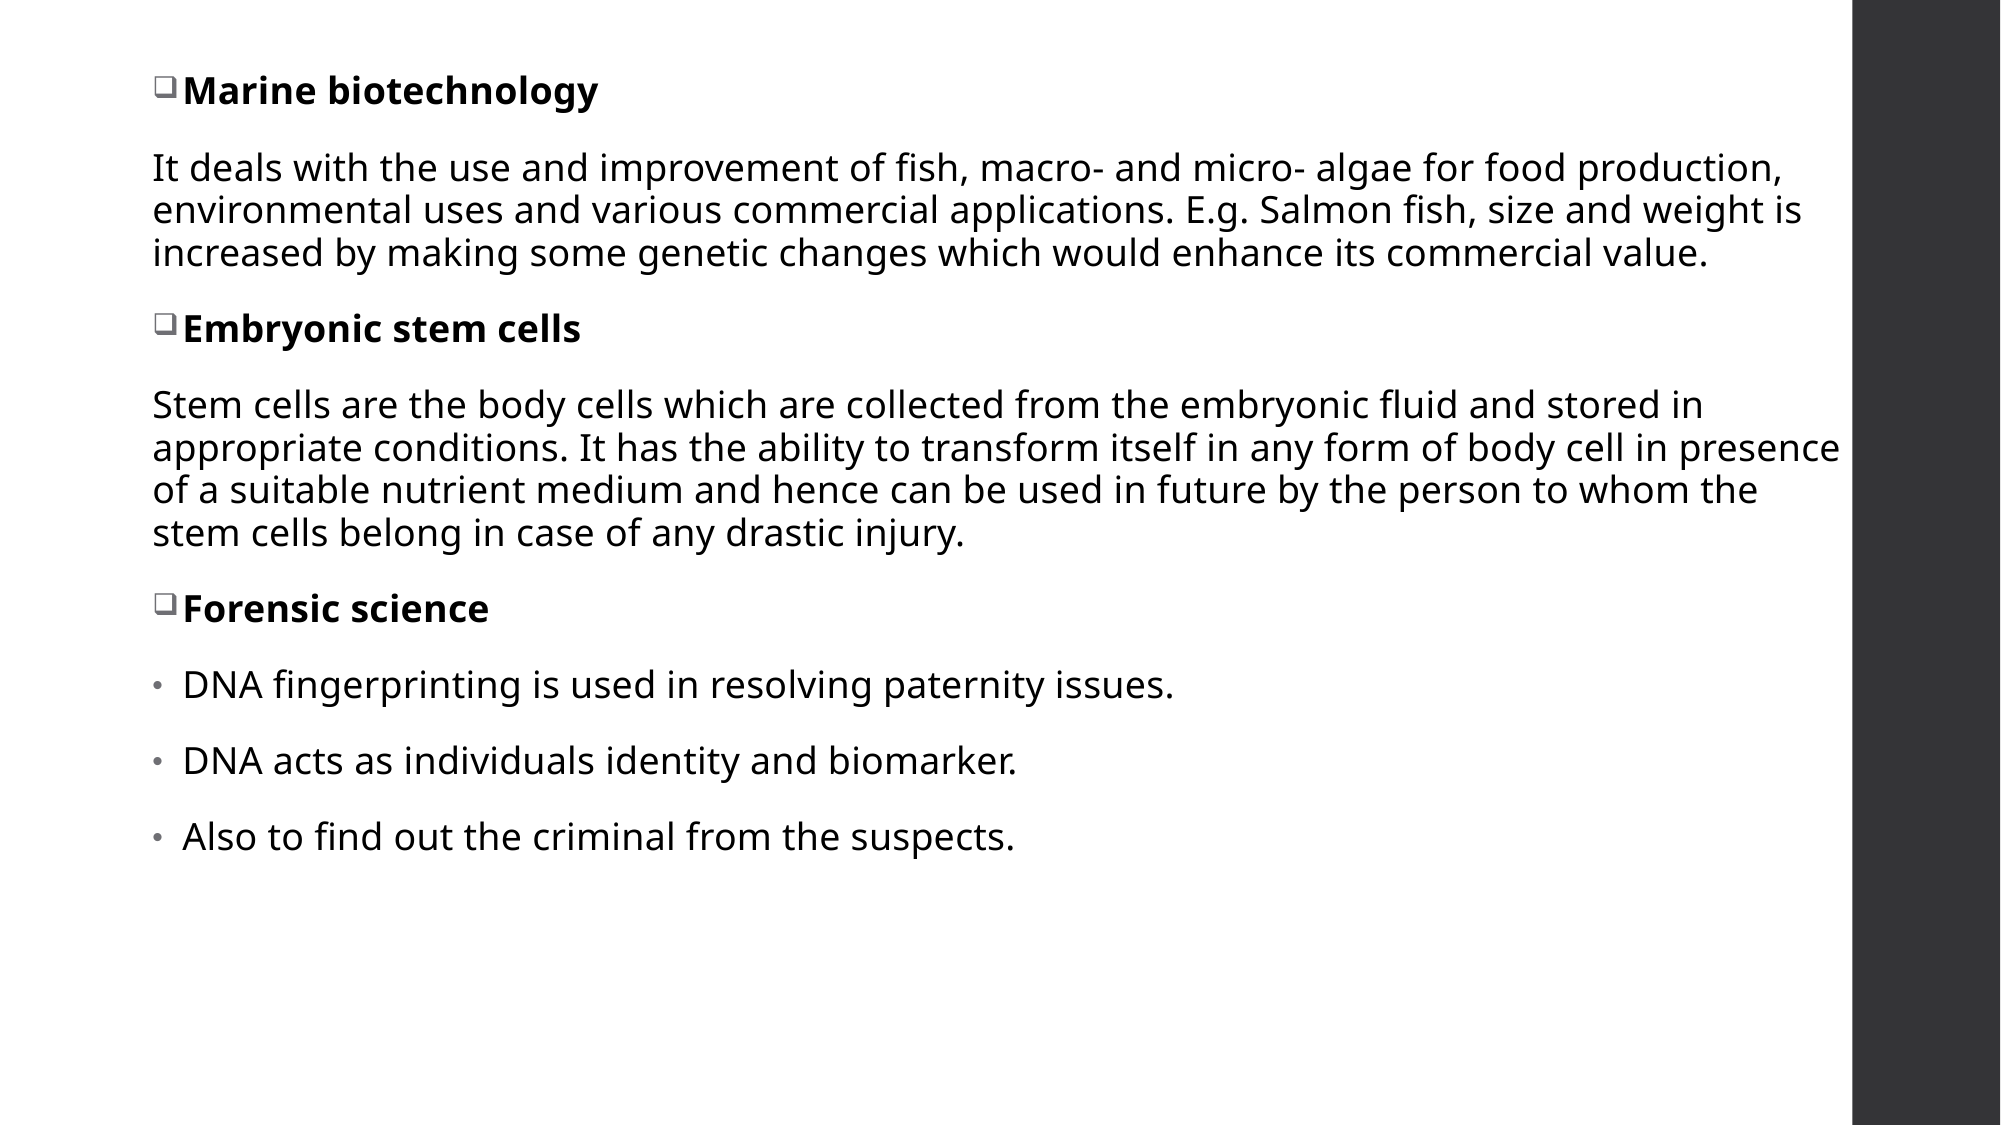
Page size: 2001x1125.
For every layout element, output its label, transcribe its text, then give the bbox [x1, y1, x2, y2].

list Marine biotechnology It deals with the use and improvement of fish, macro- and micro- algae for food production, environmental uses and various commercial applications. E.g. Salmon fish, size and weight is increased by making some genetic changes which would enhance its commercial value. Embryonic stem cells Stem cells are the body cells which are collected from the embryonic fluid and stored in appropriate conditions. It has the ability to transform itself in any form of body cell in presence of a suitable nutrient medium and hence can be used in future by the person to whom the stem cells belong in case of any drastic injury. Forensic science DNA fingerprinting is used in resolving paternity issues. DNA acts as individuals identity and biomarker. Also to find out the criminal from the suspects. [137, 63, 1863, 1014]
